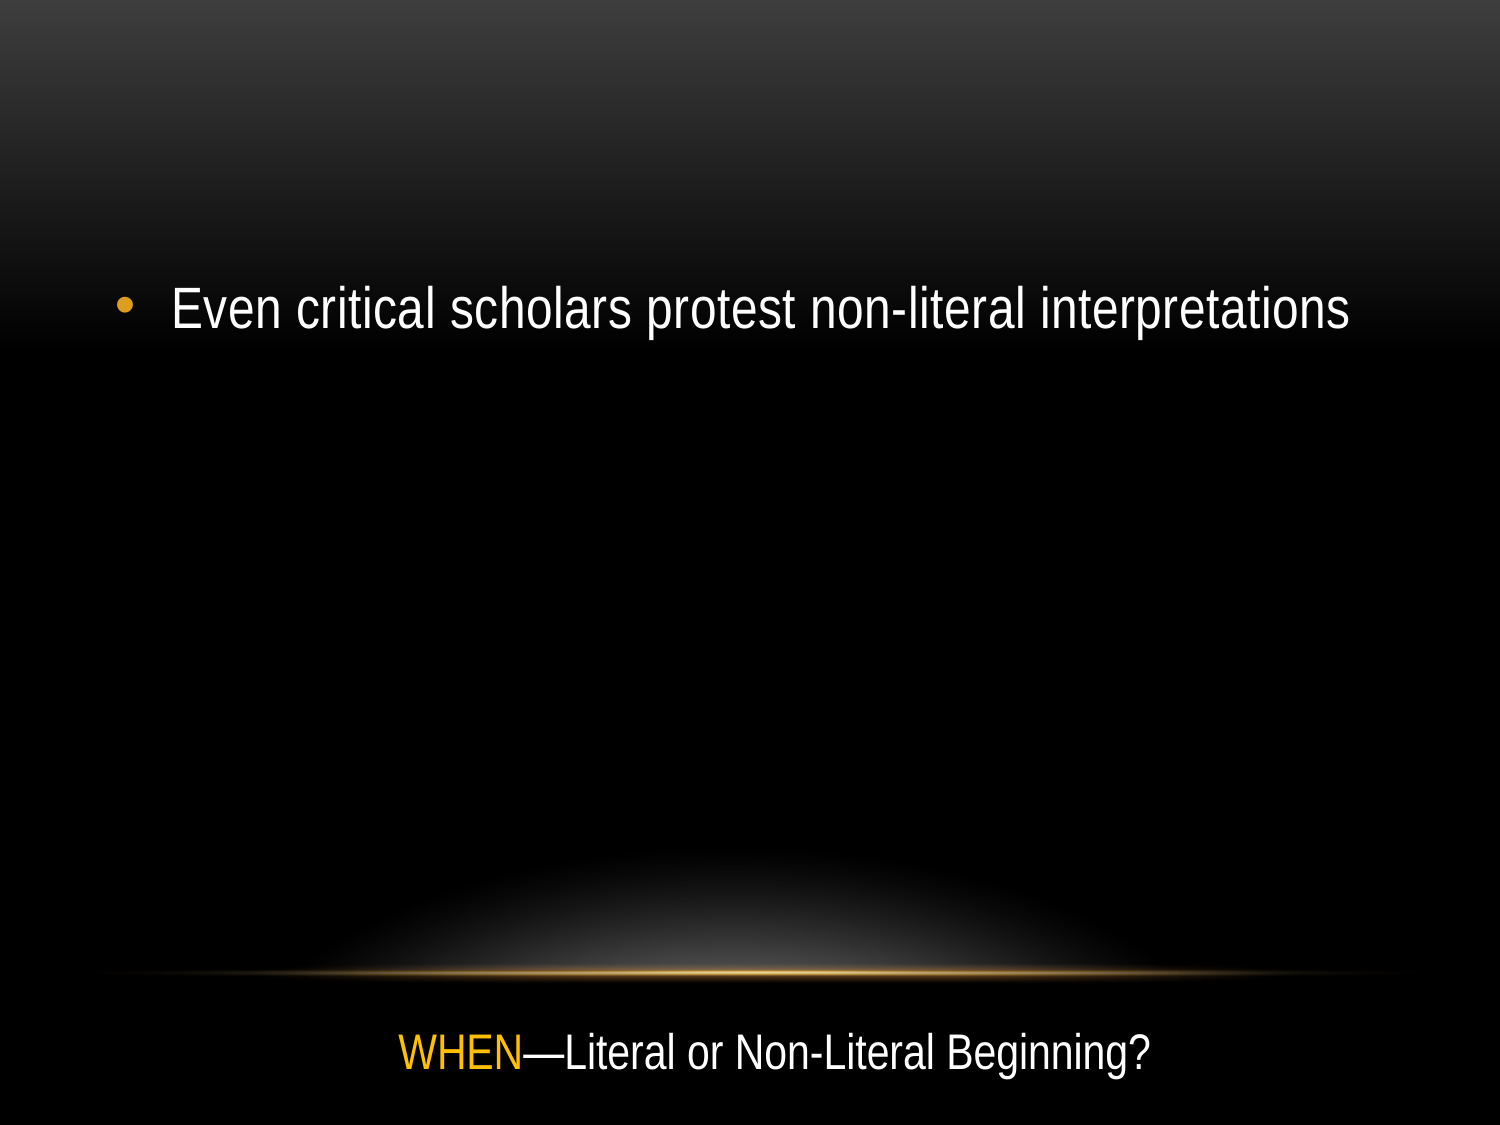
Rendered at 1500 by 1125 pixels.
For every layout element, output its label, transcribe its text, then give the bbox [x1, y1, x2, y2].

text_box WHEN—Literal or Non-Literal Beginning? [362, 1012, 1188, 1087]
picture [0, 0, 1500, 1125]
list Even critical scholars protest non-literal interpretations [99, 262, 1400, 938]
